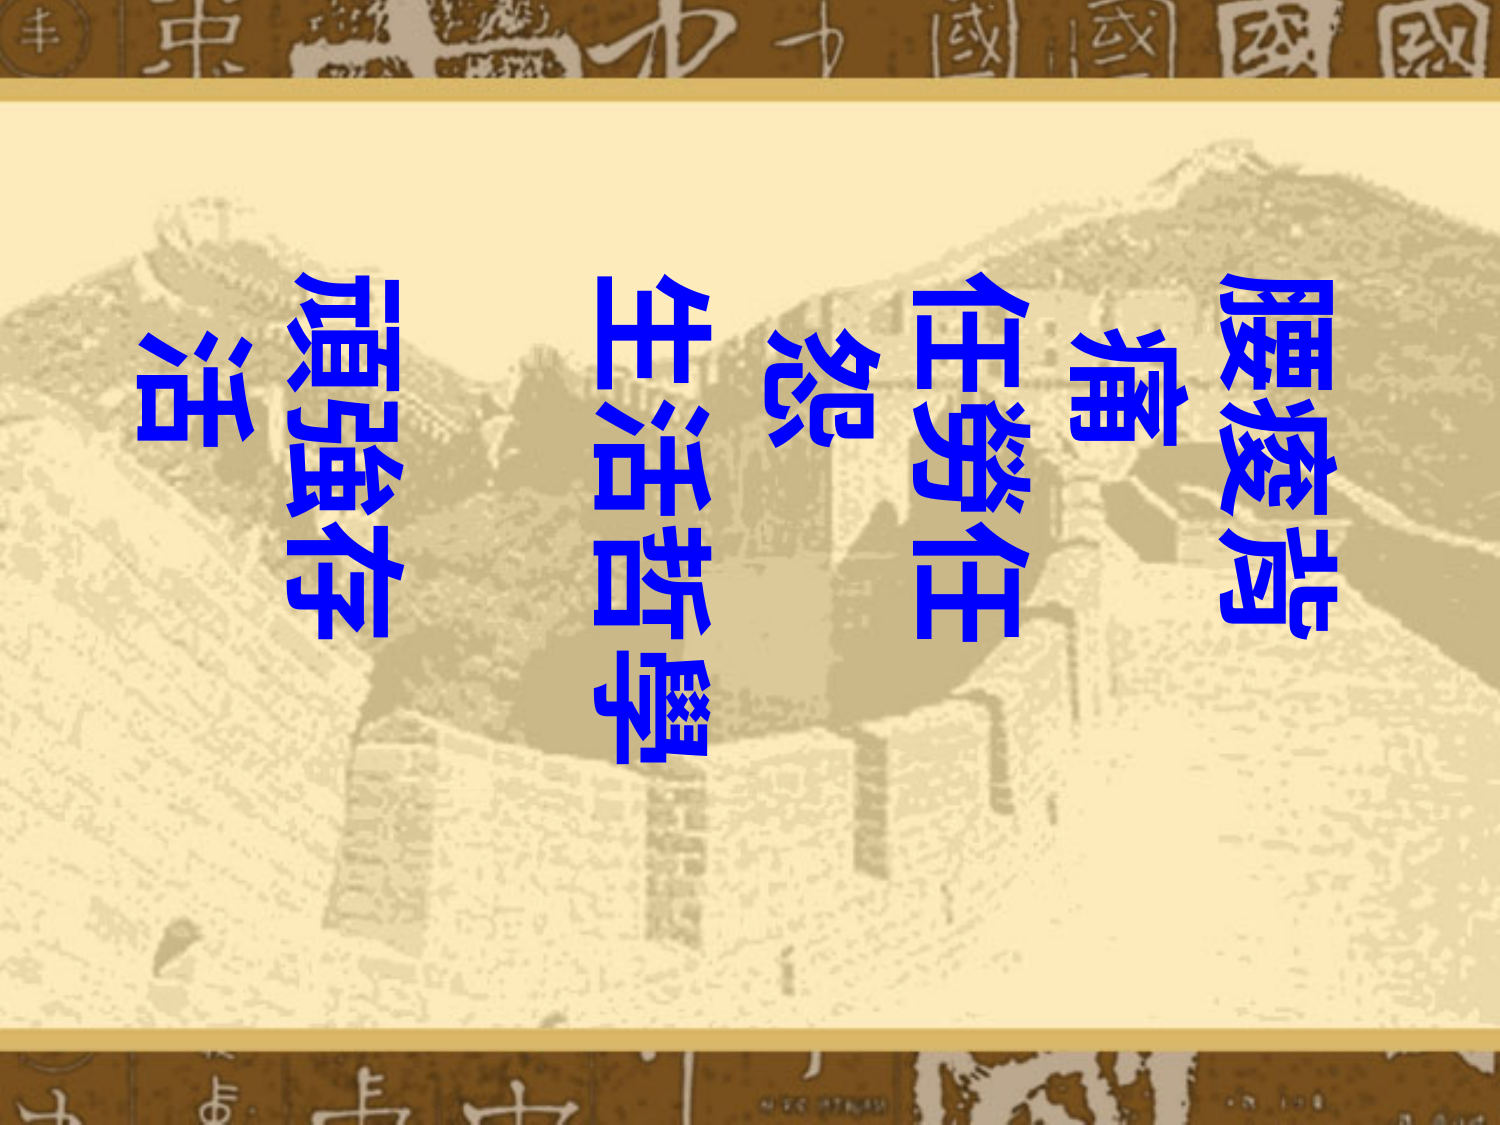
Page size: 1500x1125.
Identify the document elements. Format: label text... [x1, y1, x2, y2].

text_box 頑強存活 [230, 255, 432, 776]
picture [0, 0, 1500, 1125]
text_box 任勞任怨 [856, 255, 1057, 776]
text_box 腰痠背痛 [1163, 255, 1365, 776]
text_box 生活哲學 [537, 255, 739, 799]
